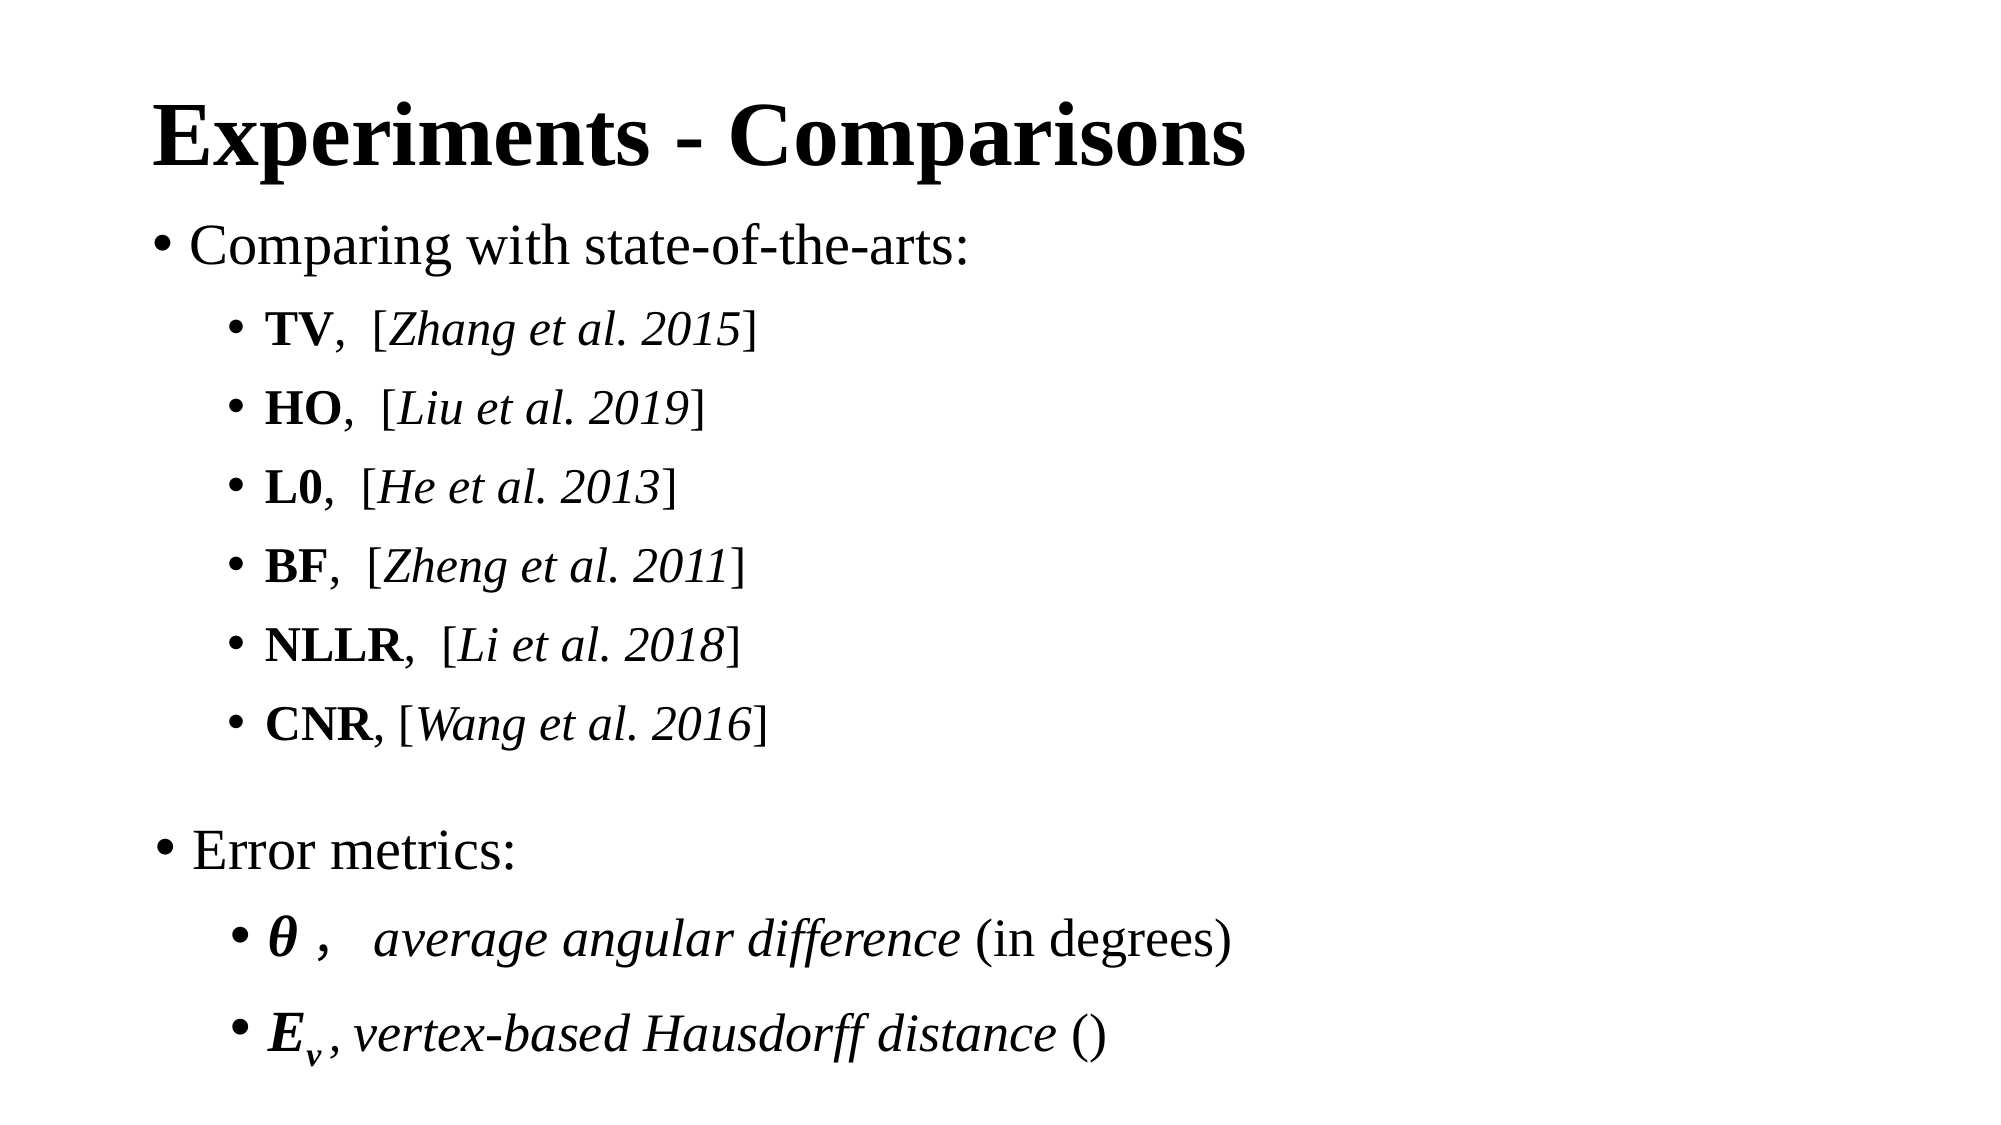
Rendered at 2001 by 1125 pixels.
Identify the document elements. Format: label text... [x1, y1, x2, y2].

list Comparing with state-of-the-arts: TV, [Zhang et al. 2015] HO, [Liu et al. 2019] L0, [He et al. 2013] BF, [Zheng et al. 2011] NLLR, [Li et al. 2018] CNR, [Wang et al. 2016] [137, 206, 1863, 921]
title Experiments - Comparisons [137, 27, 1863, 206]
